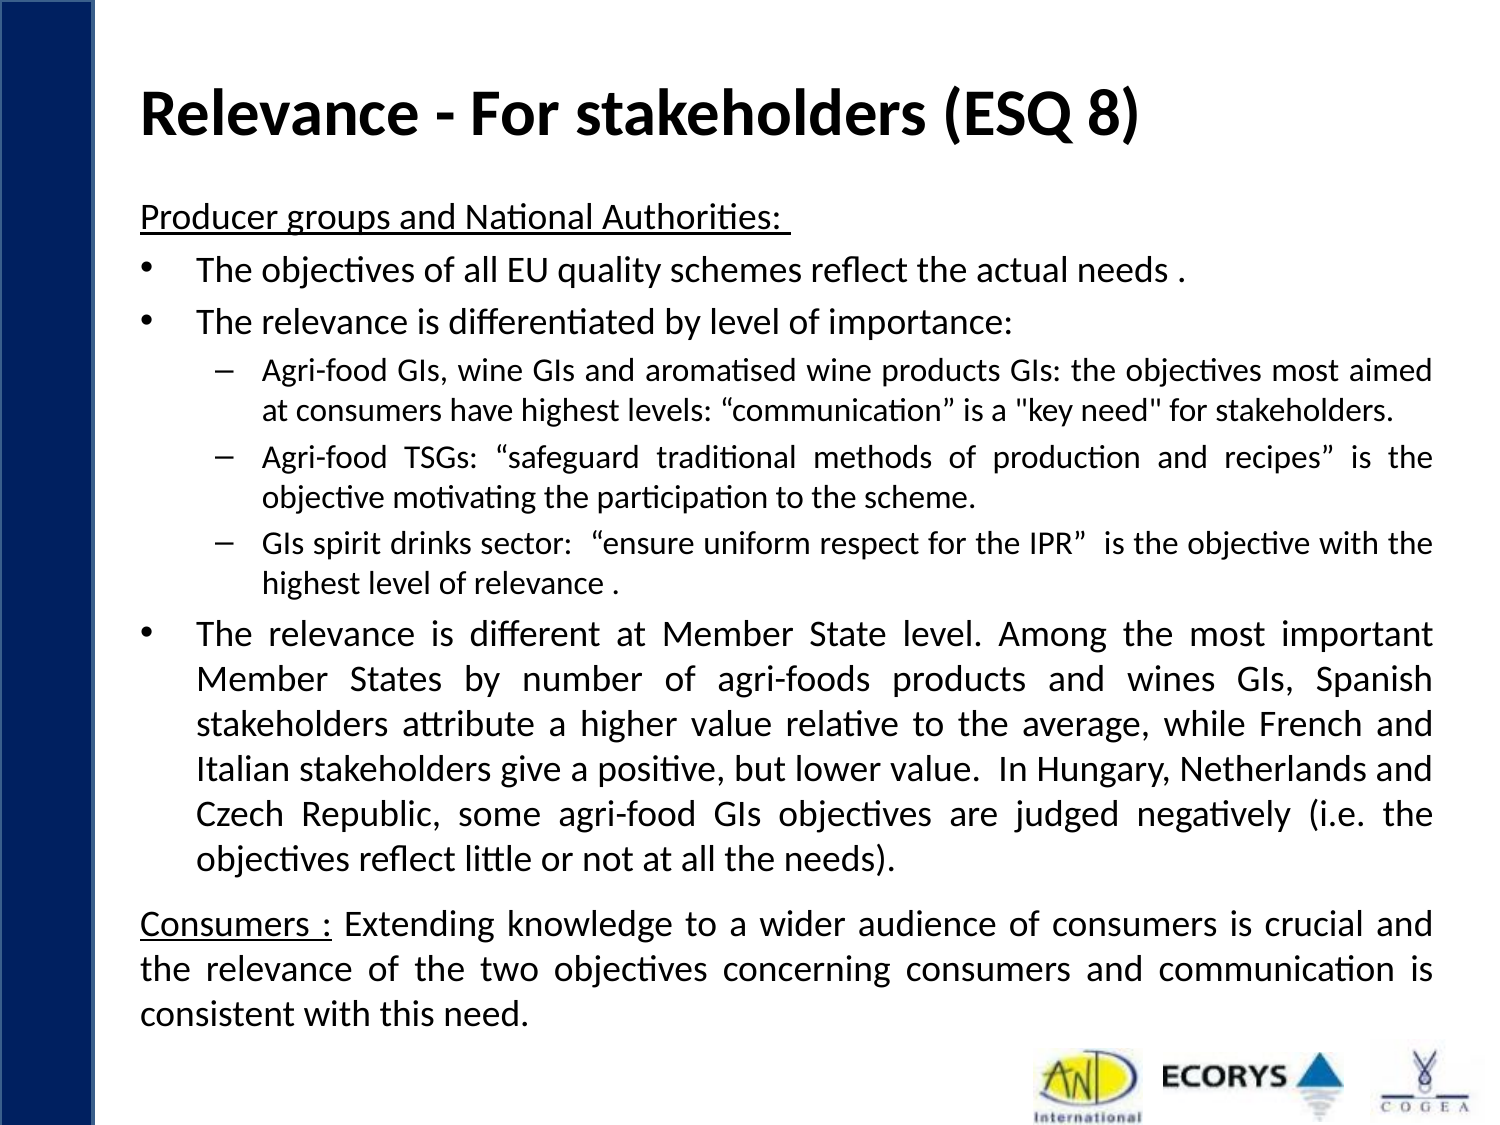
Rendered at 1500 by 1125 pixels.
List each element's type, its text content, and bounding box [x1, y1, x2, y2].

title Relevance - For stakeholders (ESQ 8) [125, 44, 1450, 173]
list Producer groups and National Authorities: The objectives of all EU quality schemes reflect the actual needs . The relevance is differentiated by level of importance: Agri-food GIs, wine GIs and aromatised wine products GIs: the objectives most aimed at consumers have highest levels: “communication” is a "key need" for stakeholders. Agri-food TSGs: “safeguard traditional methods of production and recipes” is the objective motivating the participation to the scheme. GIs spirit drinks sector: “ensure uniform respect for the IPR” is the objective with the highest level of relevance . The relevance is different at Member State level. Among the most important Member States by number of agri-foods products and wines GIs, Spanish stakeholders attribute a higher value relative to the average, while French and Italian stakeholders give a positive, but lower value. In Hungary, Netherlands and Czech Republic, some agri-food GIs objectives are judged negatively (i.e. the objectives reflect little or not at all the needs). Consumers : Extending knowledge to a wider audience of consumers is crucial and the relevance of the two objectives concerning consumers and communication is consistent with this need. [125, 184, 1450, 1049]
picture [1370, 1039, 1485, 1123]
picture [1033, 1049, 1143, 1125]
picture [1163, 1052, 1344, 1122]
